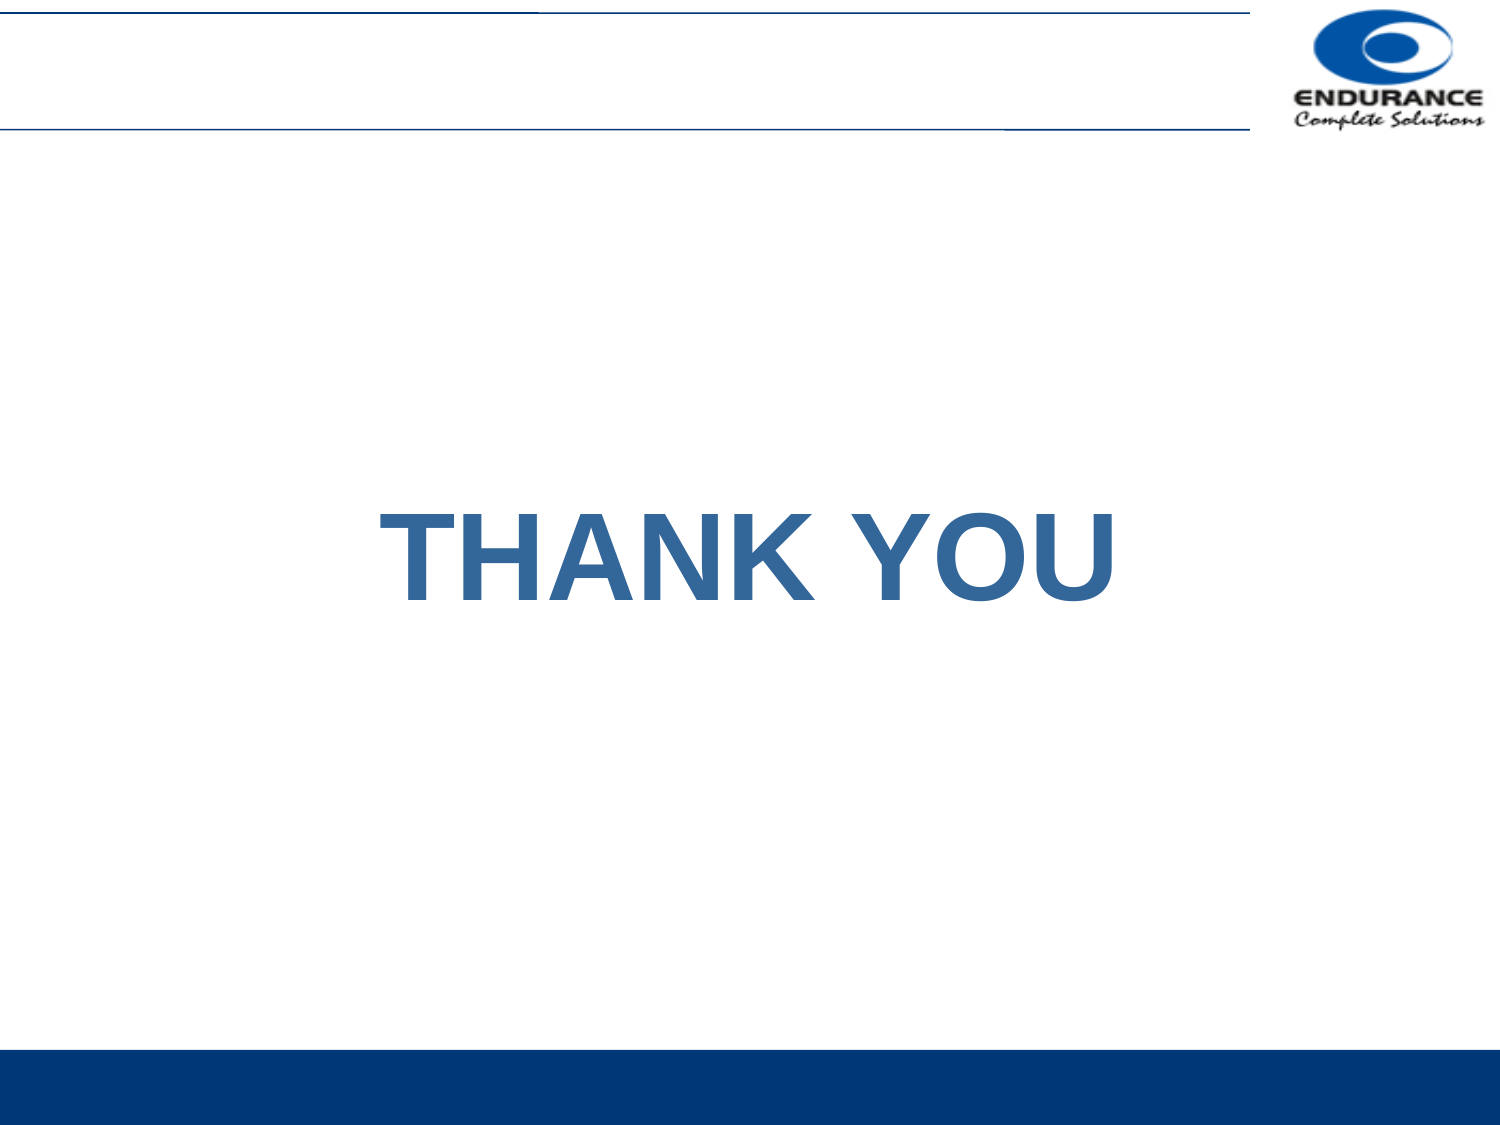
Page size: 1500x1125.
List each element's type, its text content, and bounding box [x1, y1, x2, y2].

text_box THANK YOU [76, 468, 1423, 646]
picture [1280, 5, 1494, 133]
